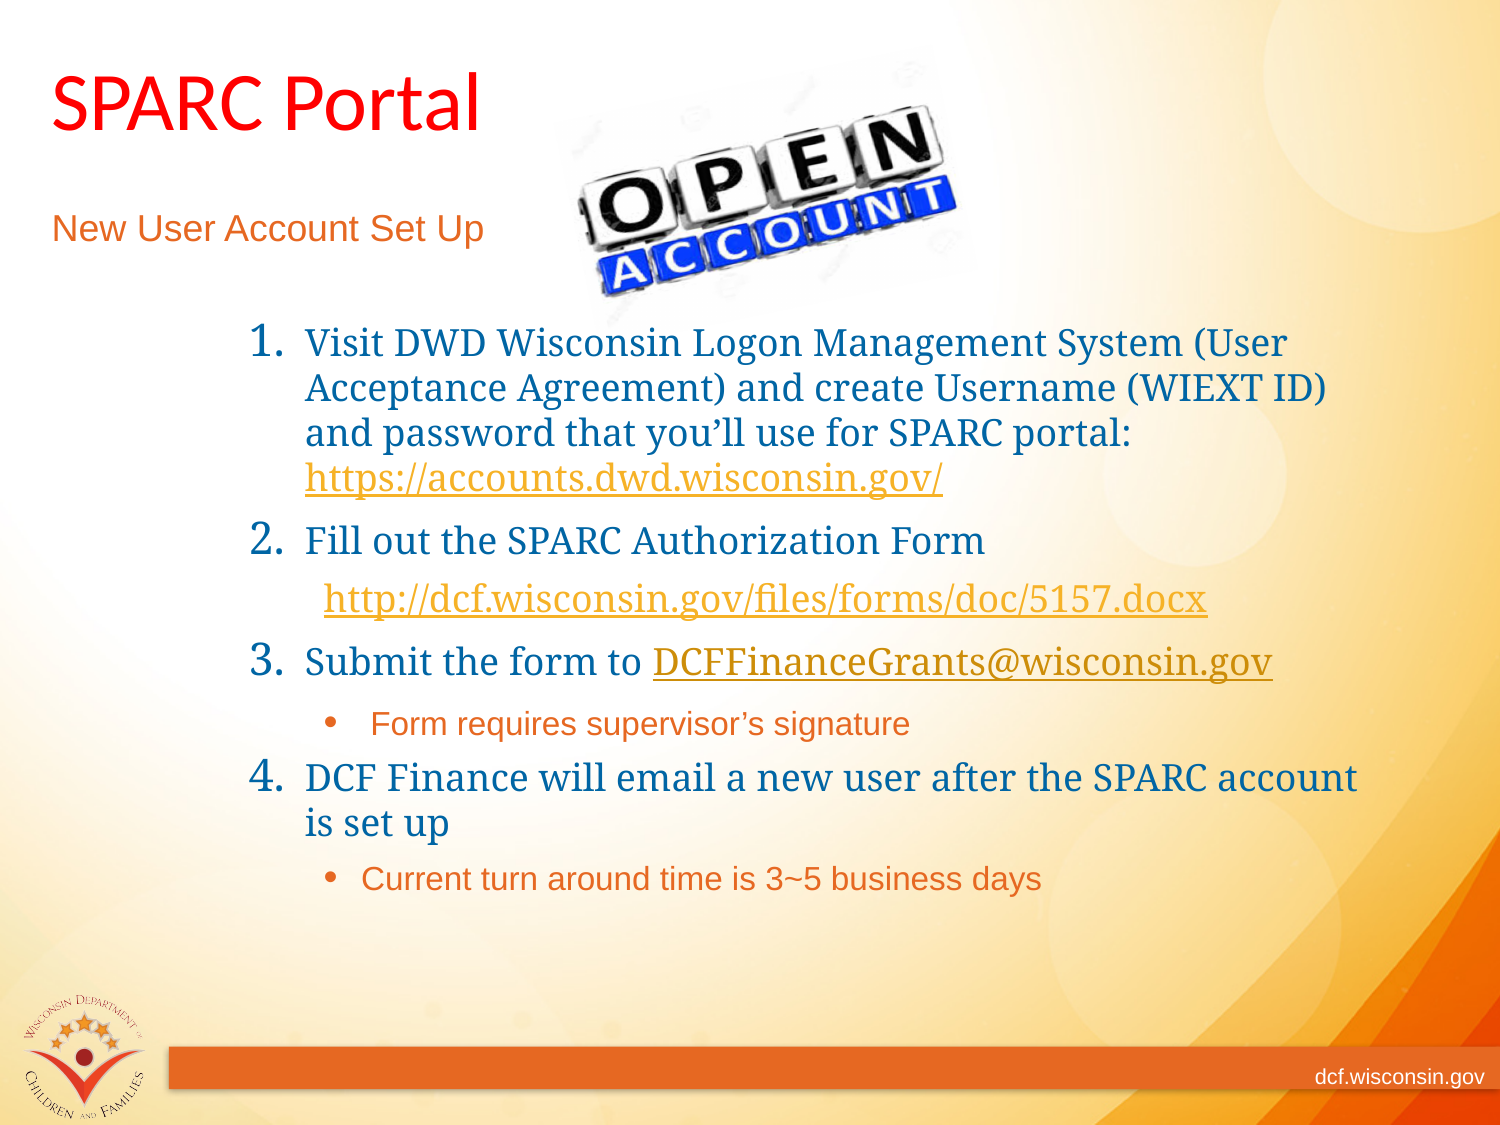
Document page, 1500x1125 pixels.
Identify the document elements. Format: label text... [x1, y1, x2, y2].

picture [0, 0, 1500, 1125]
text_box [168, 1046, 1500, 1090]
text_box dcf.wisconsin.gov [1099, 1051, 1500, 1111]
text_box New User Account Set Up Visit DWD Wisconsin Logon Management System (User Acceptance Agreement) and create Username (WIEXT ID) and password that you’ll use for SPARC portal: https://accounts.dwd.wisconsin.gov/ Fill out the SPARC Authorization Form http://dcf.wisconsin.gov/files/forms/doc/5157.docx Submit the form to DCFFinanceGrants@wisconsin.gov Form requires supervisor’s signature DCF Finance will email a new user after the SPARC account is set up Current turn around time is 3~5 business days [36, 196, 1408, 904]
text_box SPARC Portal [36, 20, 554, 174]
